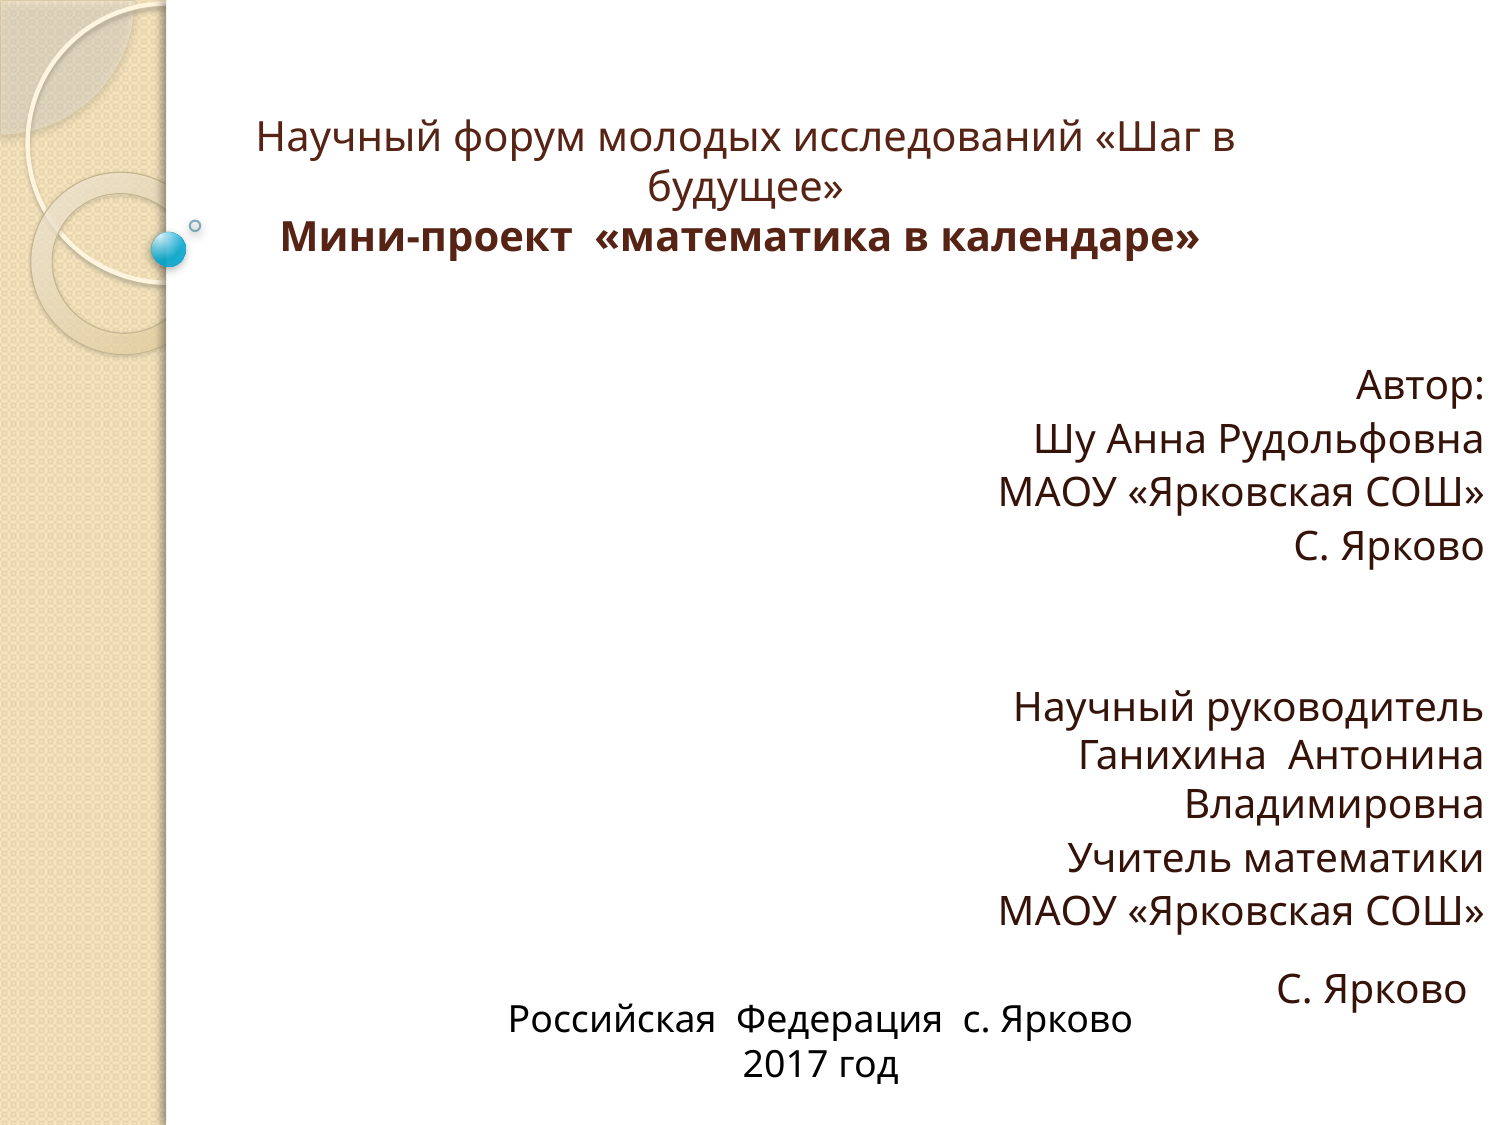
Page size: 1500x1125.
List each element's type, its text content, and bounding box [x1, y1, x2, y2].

text_box Российская Федерация с. Ярково 2017 год [395, 987, 1247, 1093]
subtitle Автор: Шу Анна Рудольфовна МАОУ «Ярковская СОШ» С. Ярково Научный руководитель Ганихина Антонина Владимировна Учитель математики МАОУ «Ярковская СОШ» С. Ярково [773, 208, 1500, 1083]
title Научный форум молодых исследований «Шаг в будущее» Мини-проект «математика в календаре» [183, 42, 1308, 268]
